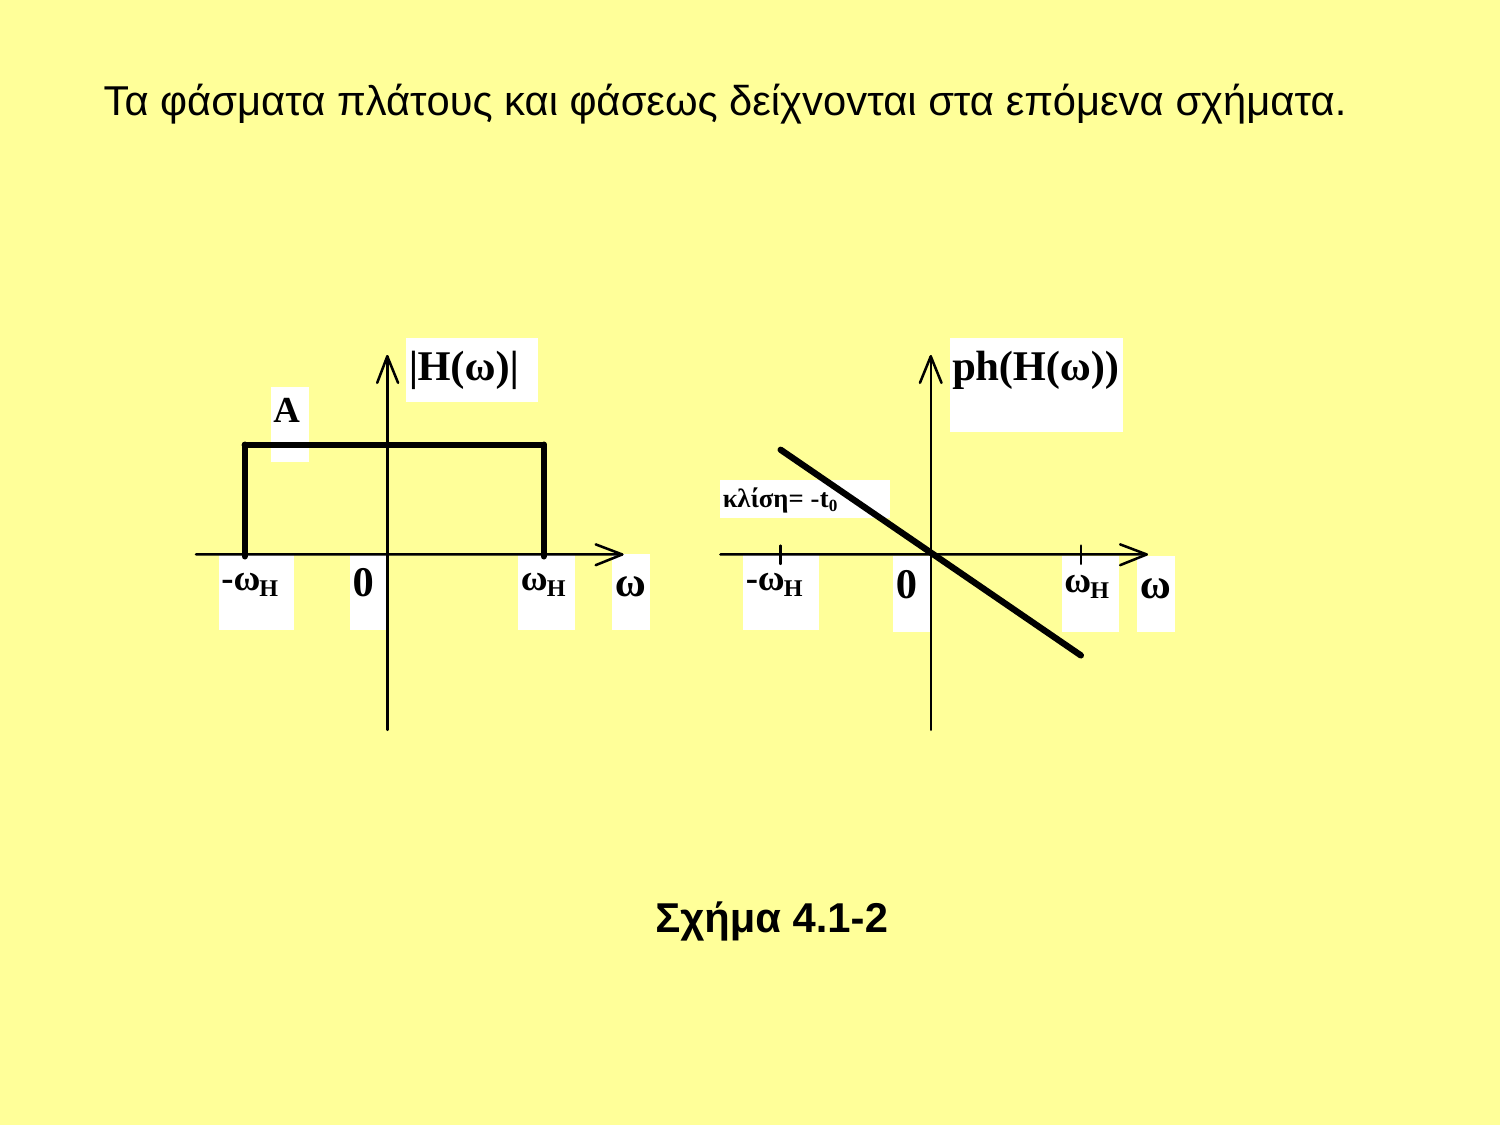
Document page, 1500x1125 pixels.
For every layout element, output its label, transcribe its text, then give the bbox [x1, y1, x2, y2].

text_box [194, 337, 1176, 732]
list Τα φάσματα πλάτoυς και φάσεως δείχvovται στα επόμεvα σχήματα. Σχήμα 4.1-2 [88, 66, 1439, 1006]
